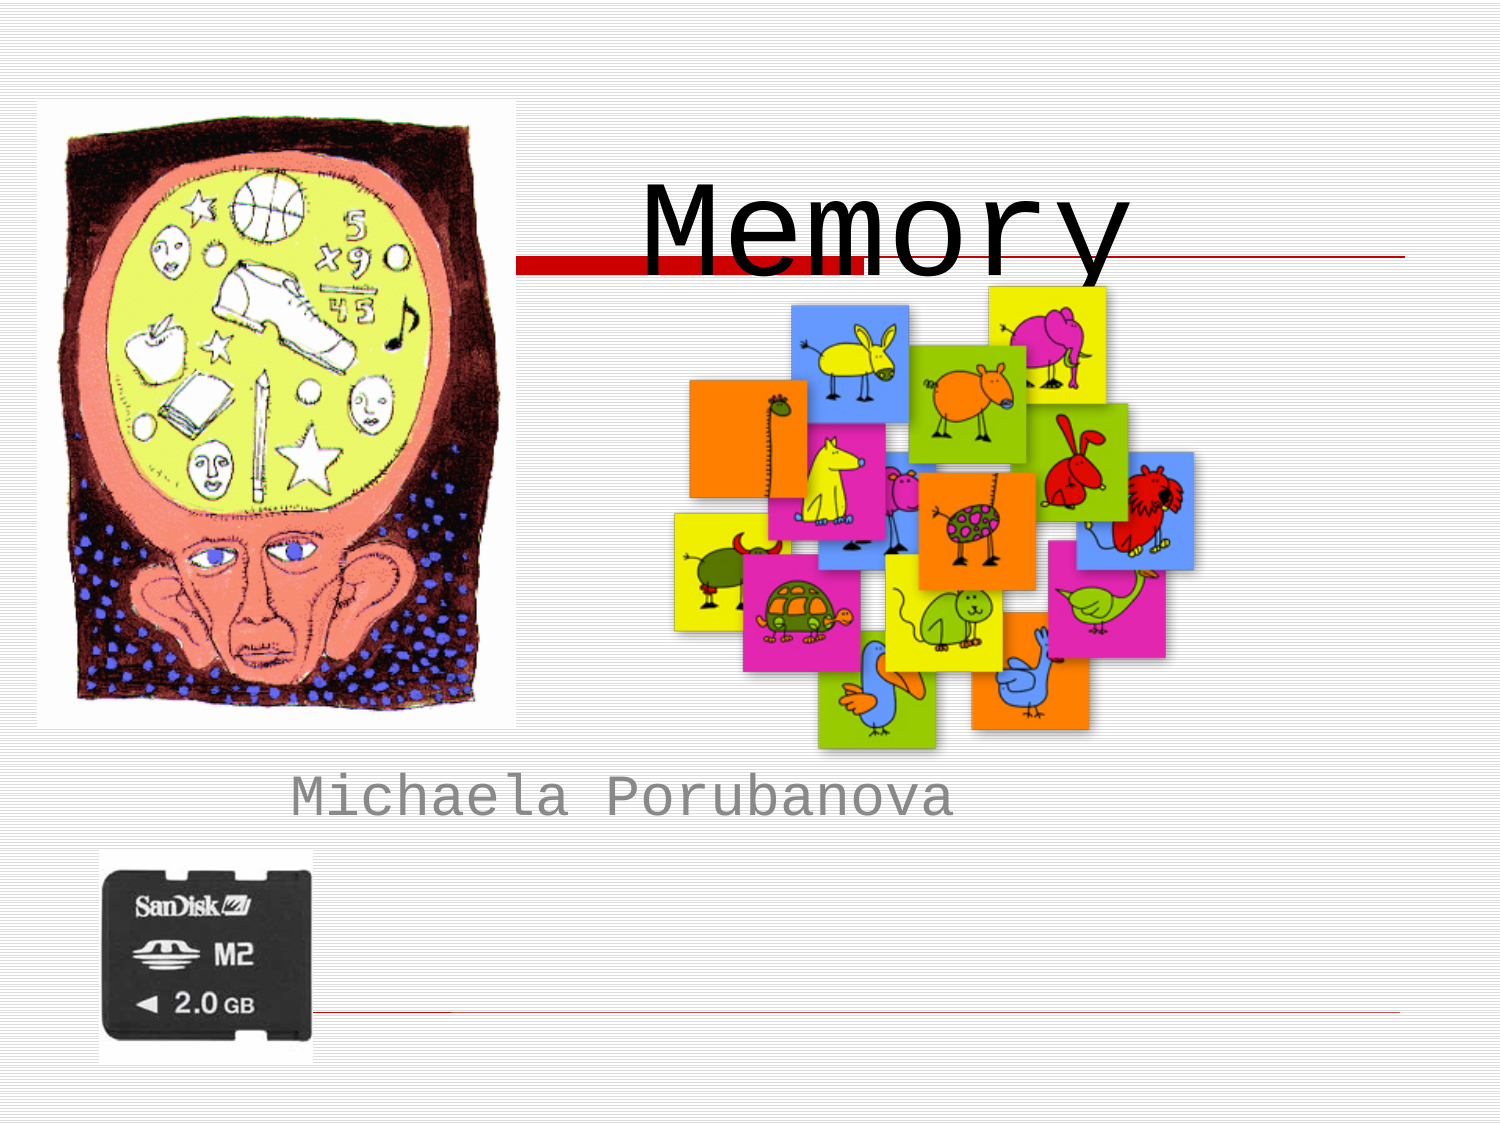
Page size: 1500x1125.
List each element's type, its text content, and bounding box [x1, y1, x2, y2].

picture [99, 849, 313, 1063]
picture [662, 274, 1219, 774]
title Memory [624, 99, 1500, 342]
picture [37, 99, 516, 727]
subtitle Michaela Porubanova [274, 749, 1326, 1038]
